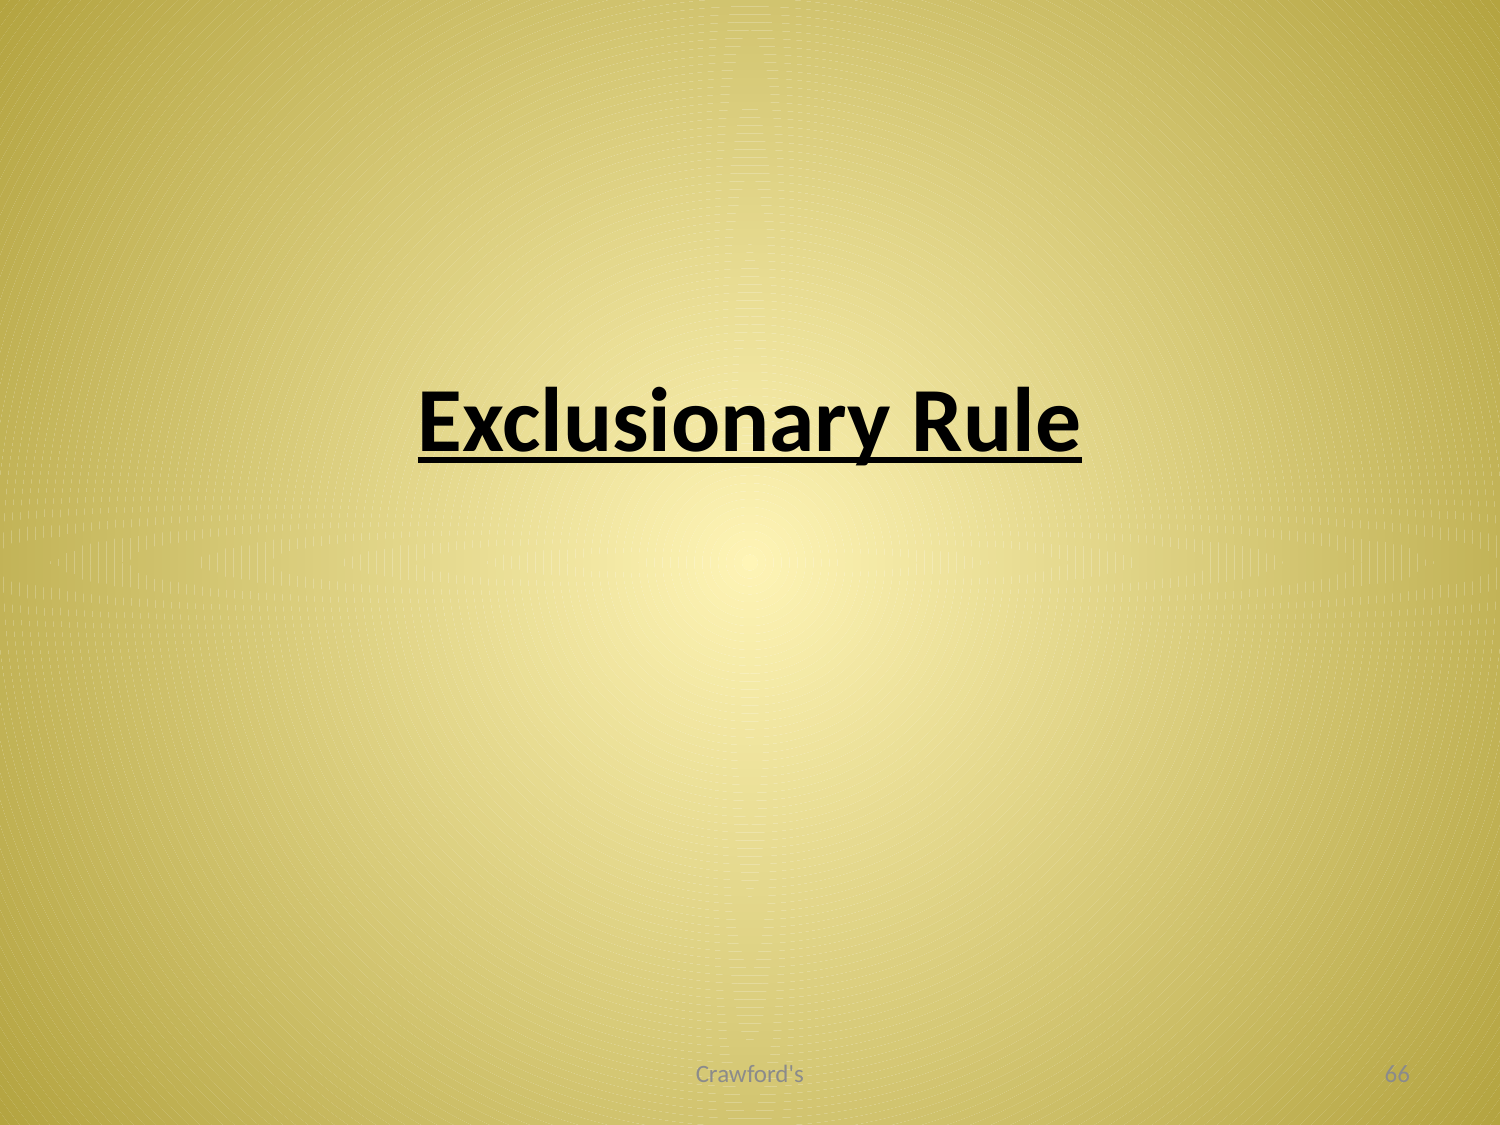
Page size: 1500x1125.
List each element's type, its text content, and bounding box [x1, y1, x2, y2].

footer Crawford's [512, 1042, 988, 1103]
title Exclusionary Rule [112, 349, 1388, 591]
slide_number 66 [1074, 1042, 1425, 1103]
